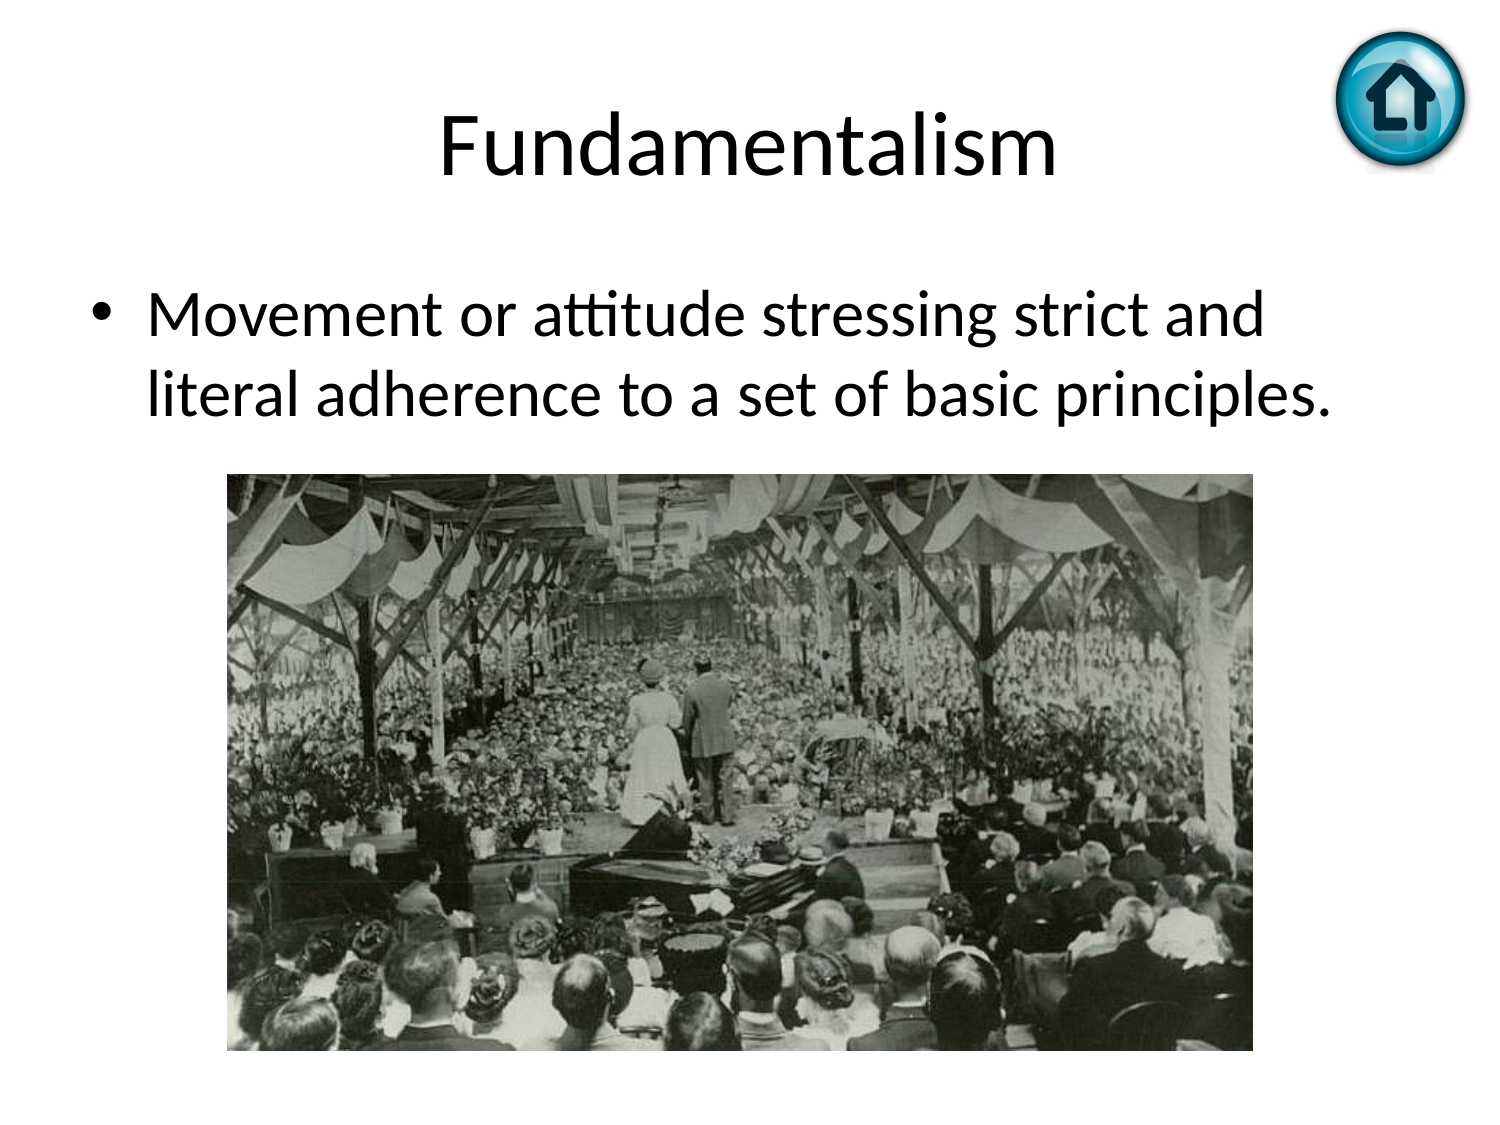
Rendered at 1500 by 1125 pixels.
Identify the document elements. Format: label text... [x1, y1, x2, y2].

title Fundamentalism [75, 45, 1425, 233]
picture [1324, 24, 1476, 175]
picture [227, 474, 1253, 1052]
list Movement or attitude stressing strict and literal adherence to a set of basic principles. [75, 262, 1425, 1005]
